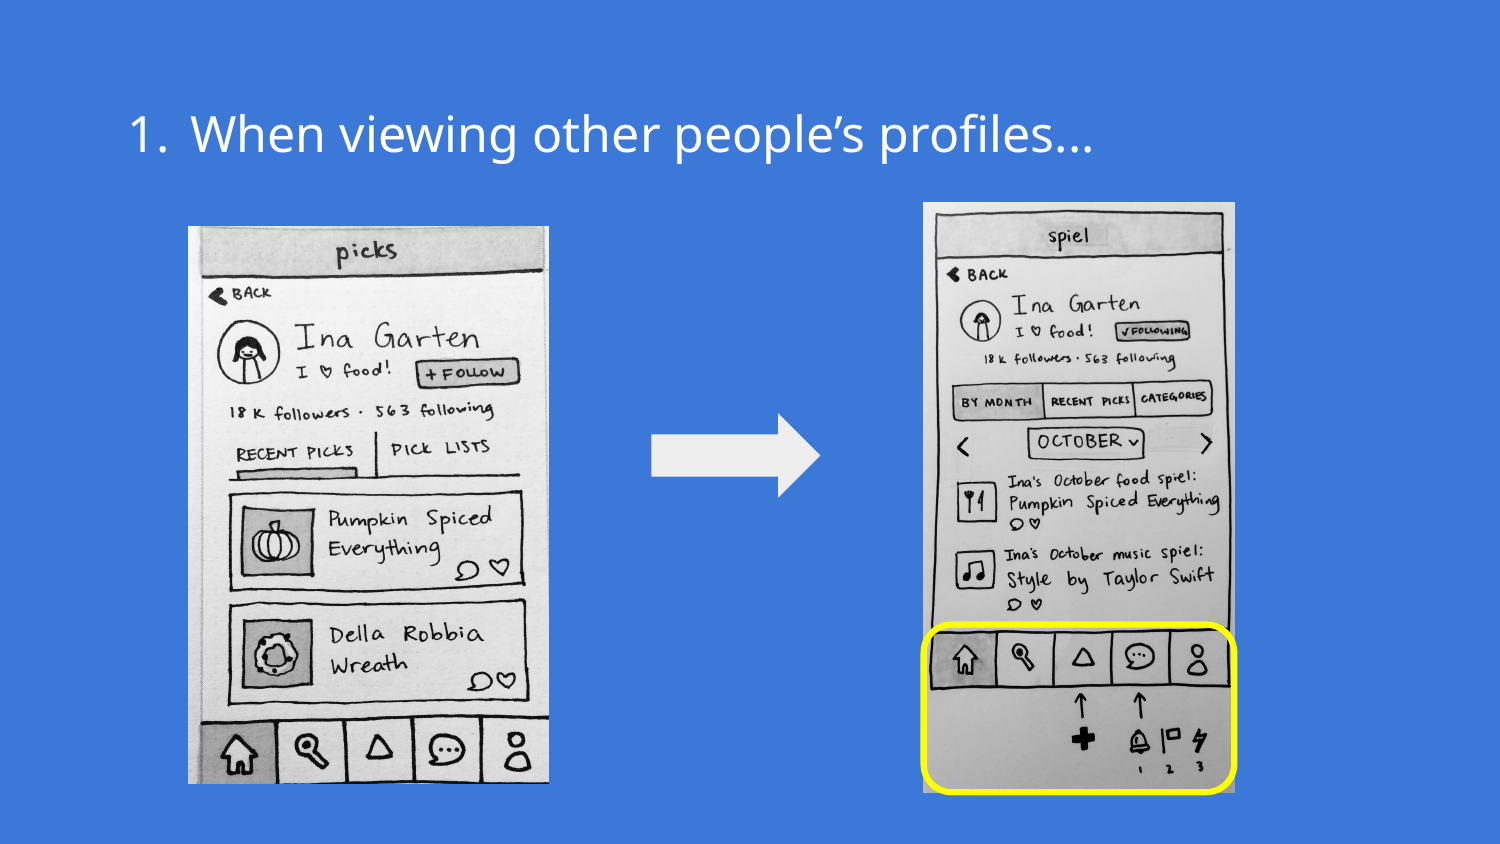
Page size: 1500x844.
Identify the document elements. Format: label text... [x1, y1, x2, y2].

text_box When viewing other people’s profiles... [100, 87, 1370, 227]
picture [188, 226, 549, 784]
picture [923, 202, 1235, 793]
text_box [651, 413, 821, 498]
